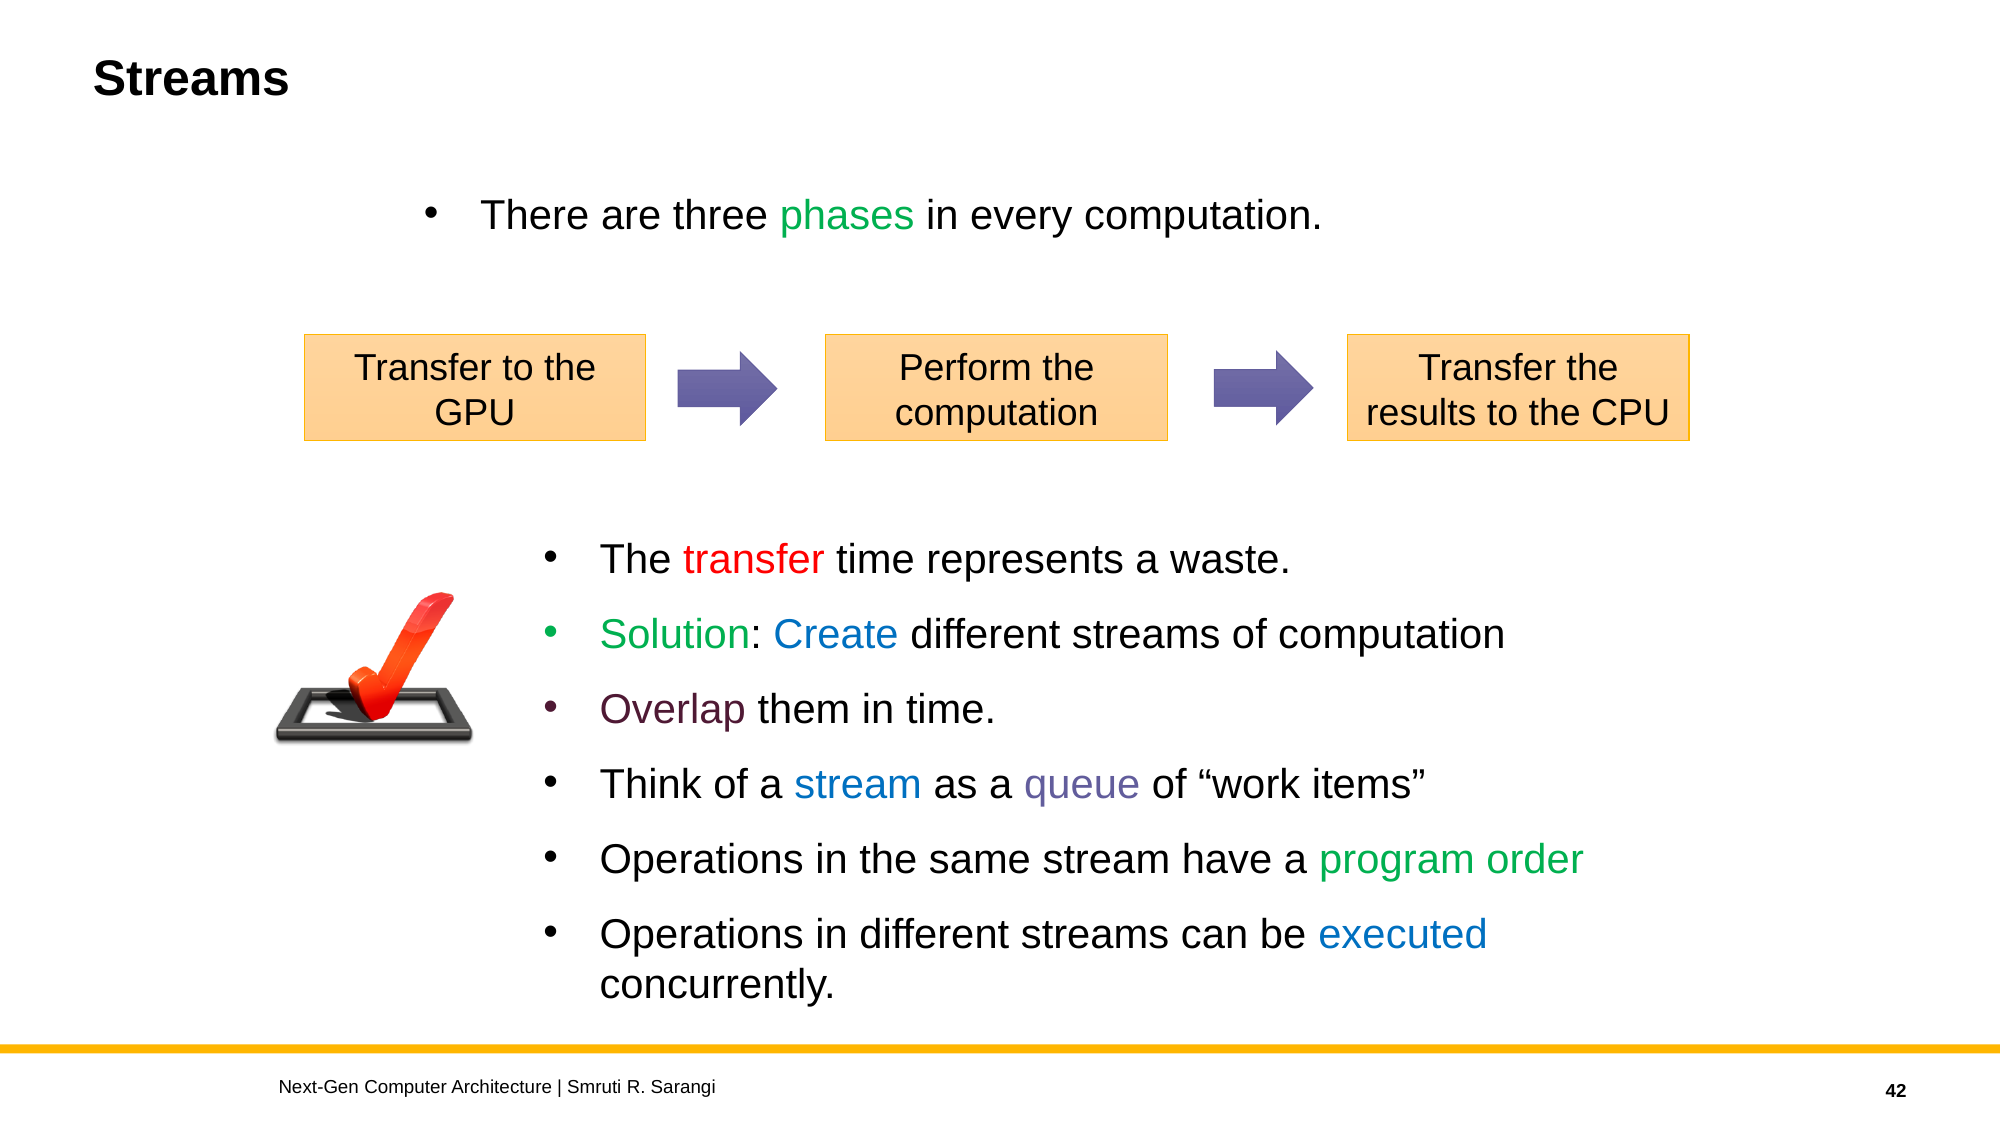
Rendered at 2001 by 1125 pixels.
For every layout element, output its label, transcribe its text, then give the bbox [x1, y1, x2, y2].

text_box Transfer the results to the CPU [1347, 334, 1690, 441]
list There are three phases in every computation. [408, 179, 1534, 253]
text_box [1213, 350, 1314, 426]
text_box [677, 350, 778, 427]
footer Next-Gen Computer Architecture | Smruti R. Sarangi [263, 1067, 1464, 1105]
text_box Perform the computation [825, 334, 1168, 441]
picture [252, 587, 495, 832]
slide_number 42 [1711, 1071, 1922, 1109]
text_box The transfer time represents a waste. Solution: Create different streams of computation Overlap them in time. Think of a stream as a queue of “work items” Operations in the same stream have a program order Operations in different streams can be executed concurrently. [528, 523, 1692, 1020]
text_box Transfer to the GPU [304, 334, 646, 441]
title Streams [78, 45, 1578, 180]
